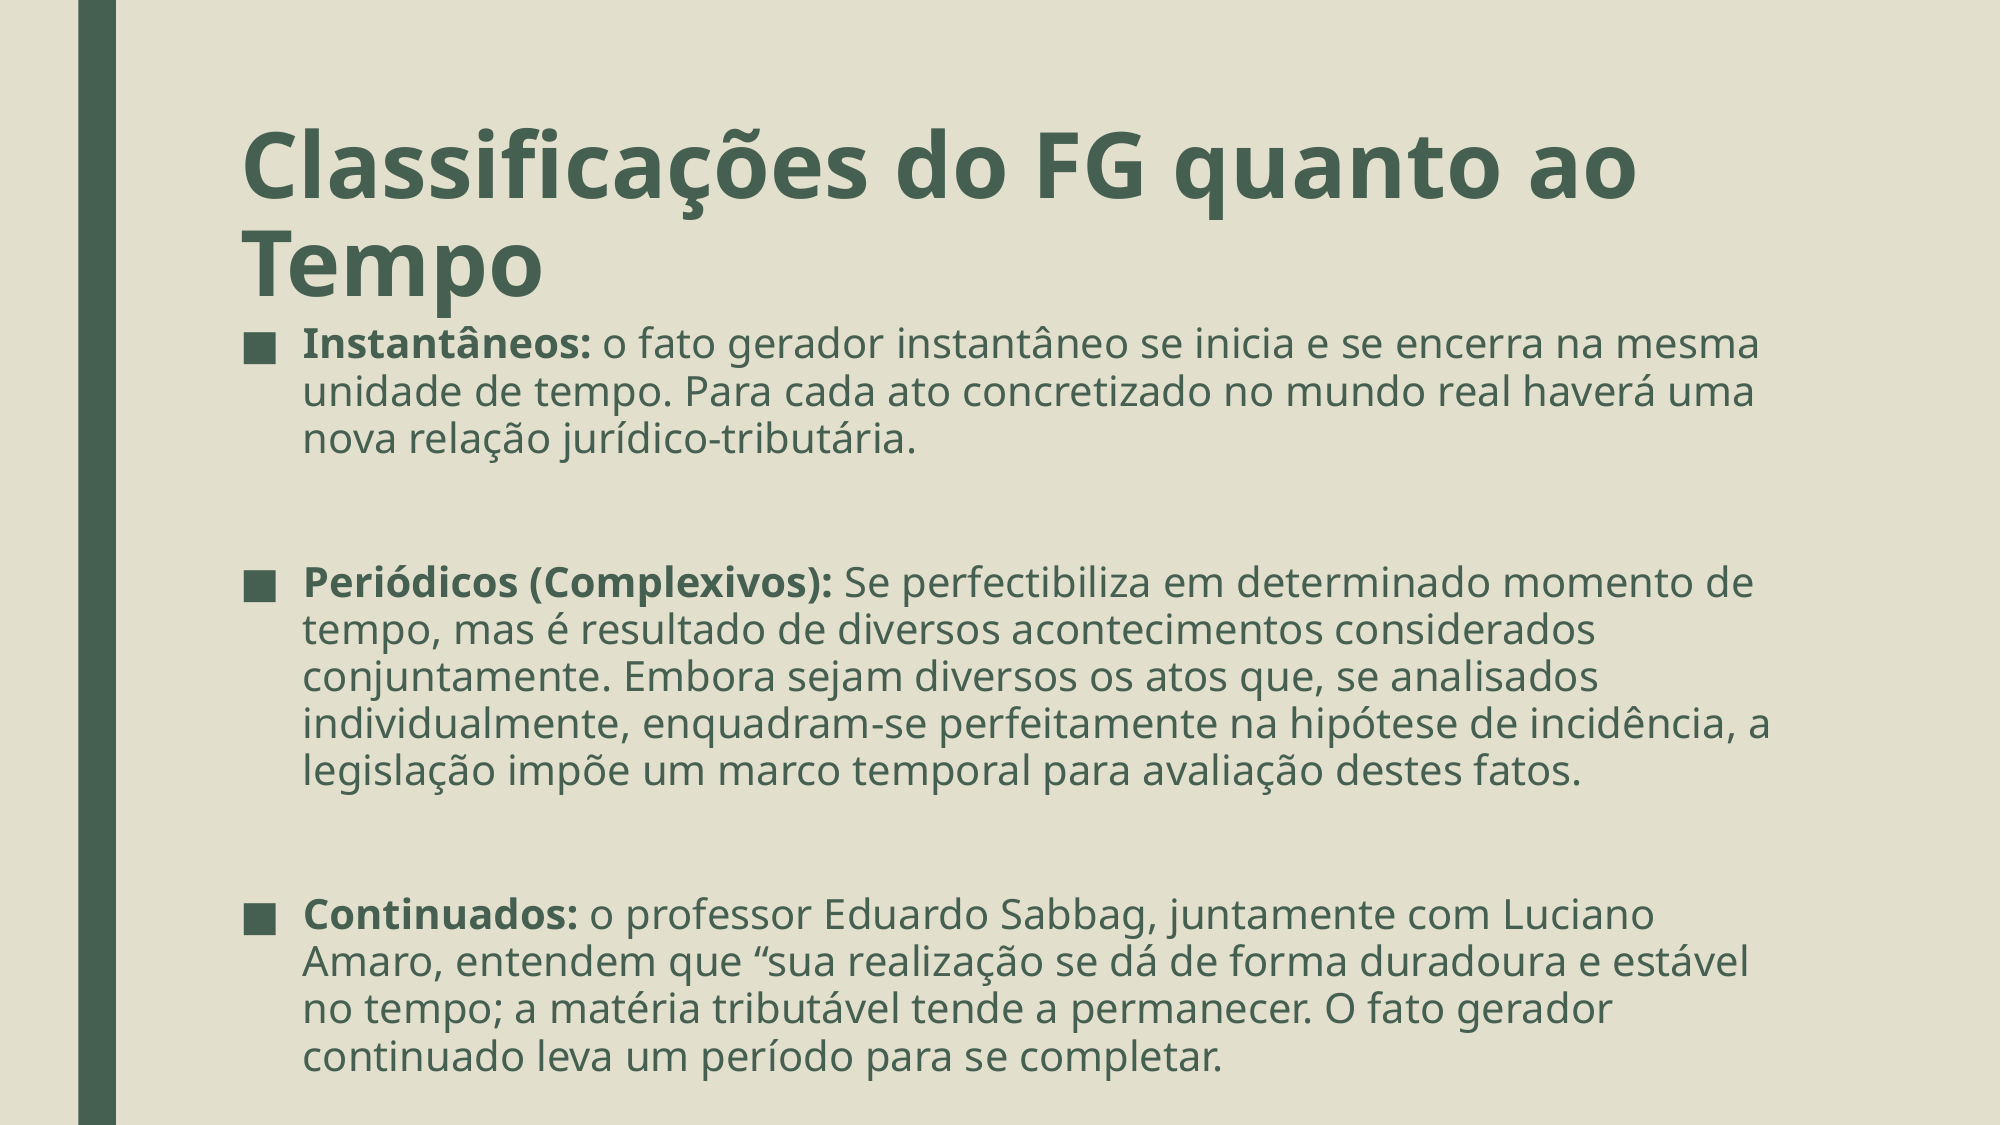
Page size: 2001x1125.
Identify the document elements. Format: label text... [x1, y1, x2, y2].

list Instantâneos: o fato gerador instantâneo se inicia e se encerra na mesma unidade de tempo. Para cada ato concretizado no mundo real haverá uma nova relação jurídico-tributária. Periódicos (Complexivos): Se perfectibiliza em determinado momento de tempo, mas é resultado de diversos acontecimentos considerados conjuntamente. Embora sejam diversos os atos que, se analisados individualmente, enquadram-se perfeitamente na hipótese de incidência, a legislação impõe um marco temporal para avaliação destes fatos. Continuados: o professor Eduardo Sabbag, juntamente com Luciano Amaro, entendem que “sua realização se dá de forma duradoura e estável no tempo; a matéria tributável tende a permanecer. O fato gerador continuado leva um período para se completar. [225, 313, 1800, 1125]
title Classificações do FG quanto ao Tempo [225, 112, 1800, 291]
